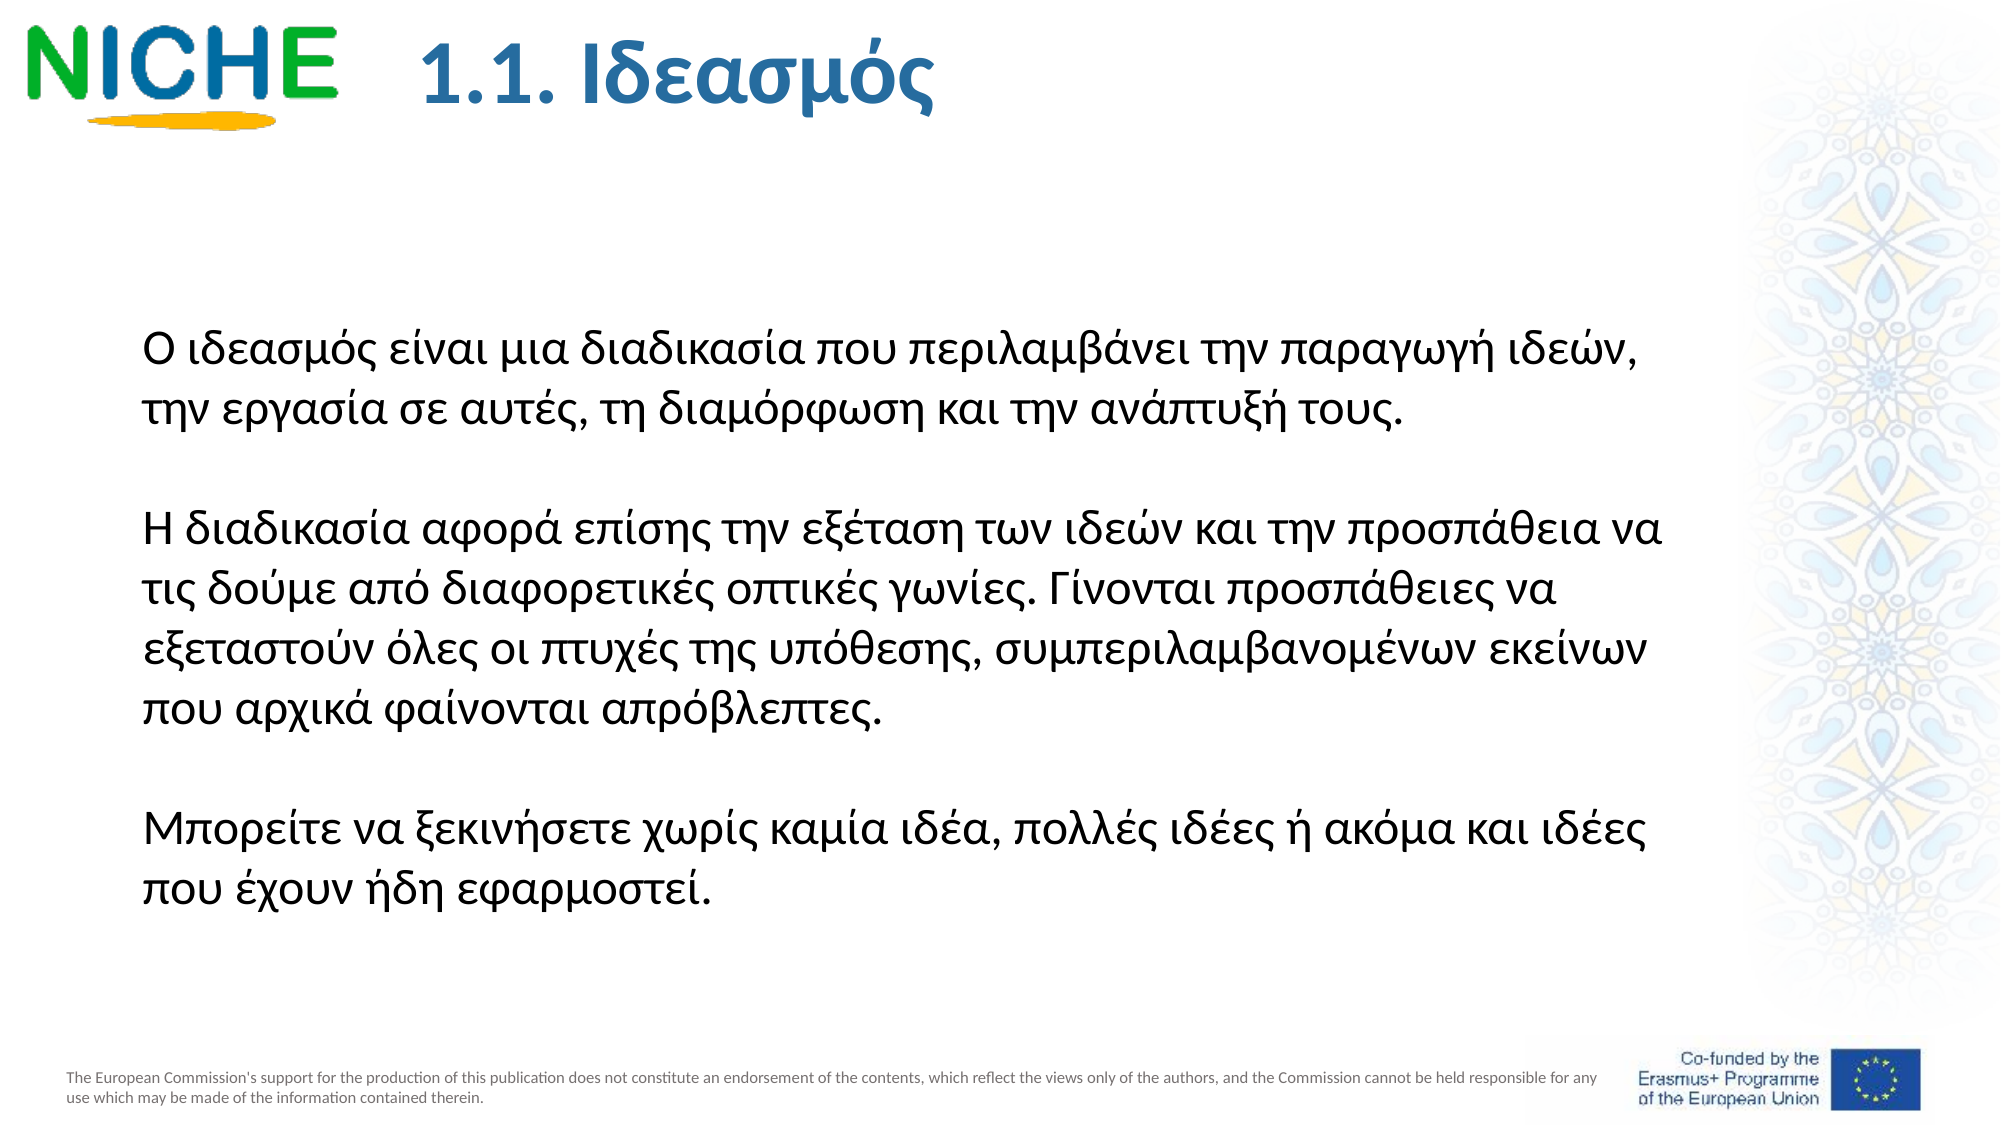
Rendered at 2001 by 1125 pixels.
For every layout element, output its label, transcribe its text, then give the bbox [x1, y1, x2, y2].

text_box 1.1. Ιδεασμός [107, 4, 1245, 130]
picture [0, 0, 365, 145]
picture [1525, 1035, 1935, 1125]
text_box Ο ιδεασμός είναι μια διαδικασία που περιλαμβάνει την παραγωγή ιδεών, την εργασία σε αυτές, τη διαμόρφωση και την ανάπτυξή τους. Η διαδικασία αφορά επίσης την εξέταση των ιδεών και την προσπάθεια να τις δούμε από διαφορετικές οπτικές γωνίες. Γίνονται προσπάθειες να εξεταστούν όλες οι πτυχές της υπόθεσης, συμπεριλαμβανομένων εκείνων που αρχικά φαίνονται απρόβλεπτες. Μπορείτε να ξεκινήσετε χωρίς καμία ιδέα, πολλές ιδέες ή ακόμα και ιδέες που έχουν ήδη εφαρμοστεί. [127, 307, 1712, 973]
